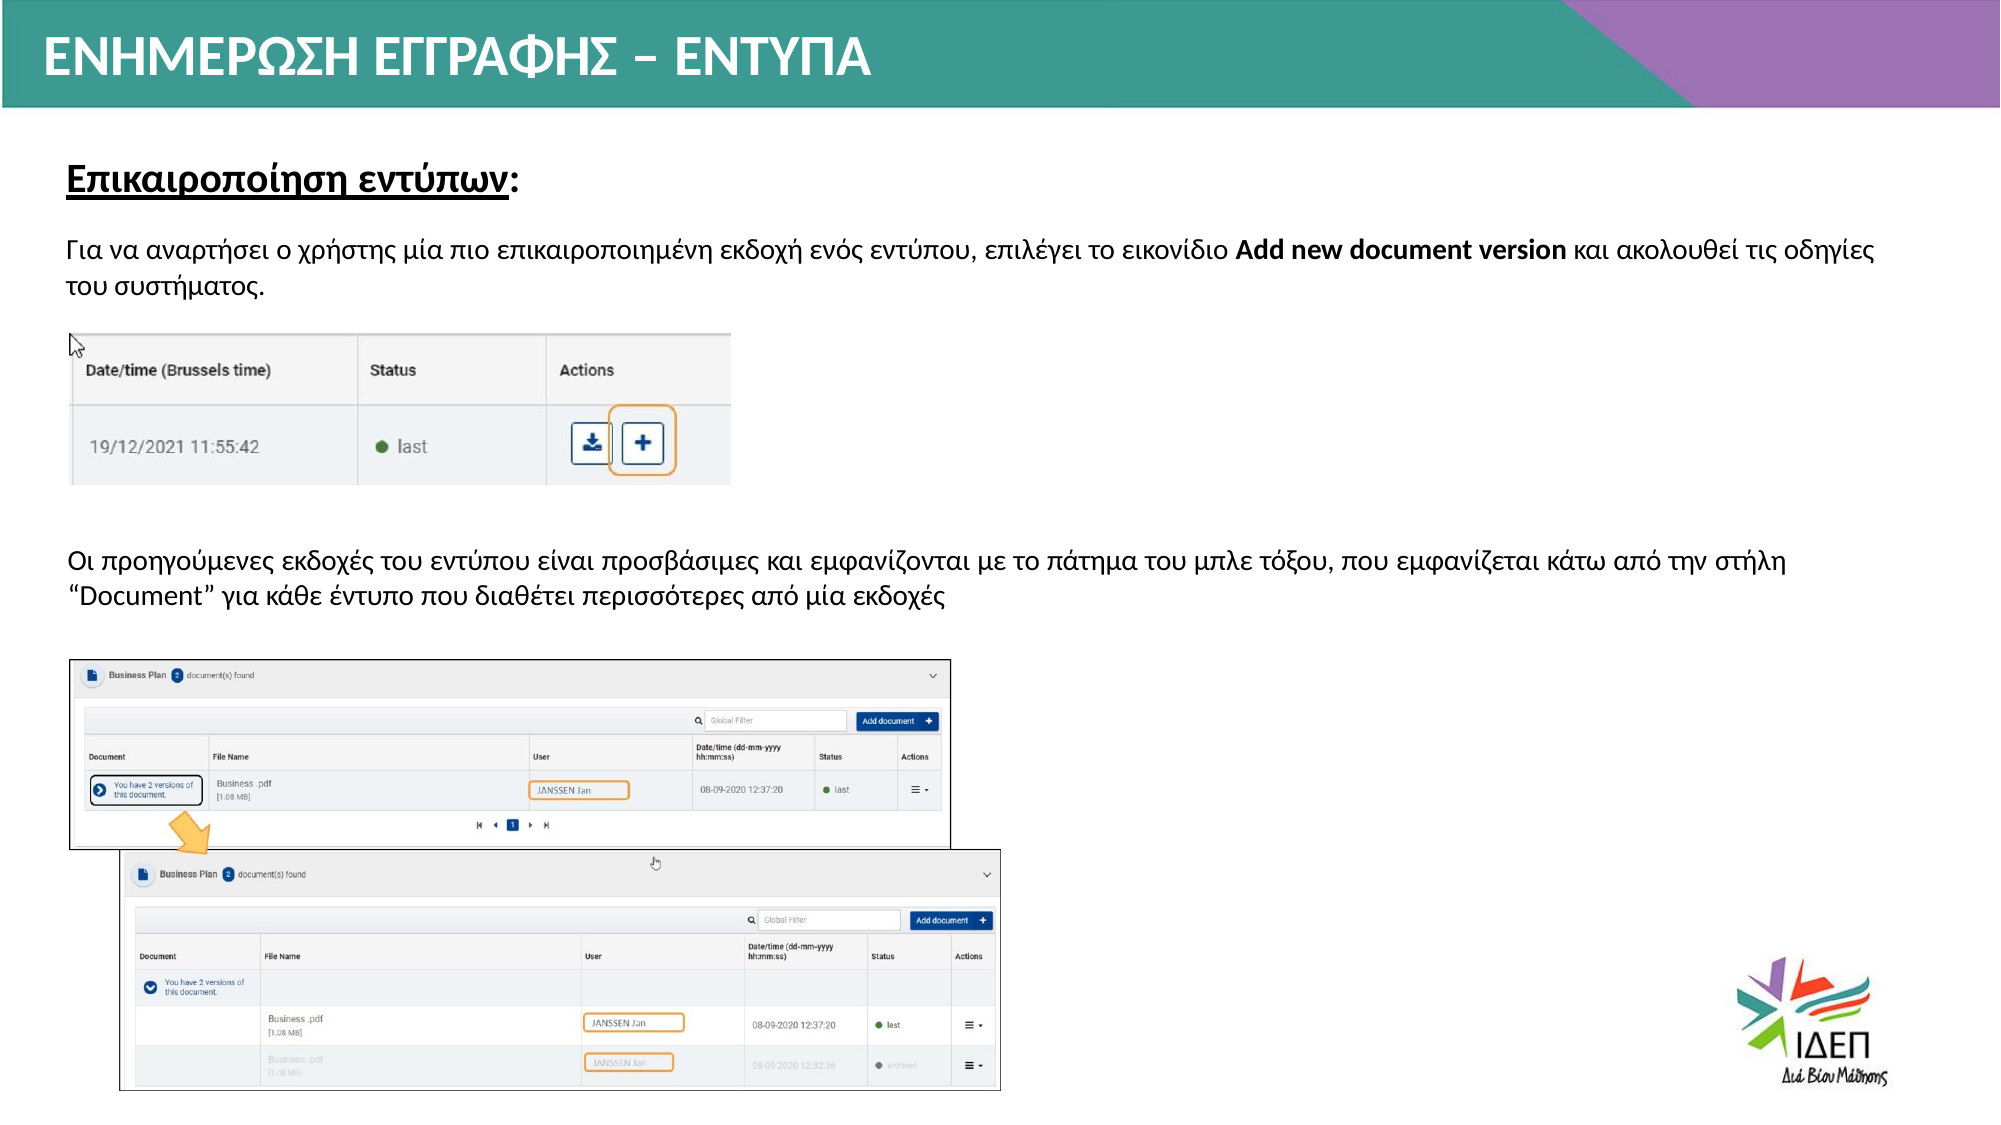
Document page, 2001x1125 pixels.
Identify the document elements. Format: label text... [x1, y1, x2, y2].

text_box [69, 333, 1001, 1091]
text_box Επικαιροποίηση εντύπων: Για να αναρτήσει ο χρήστης μία πιο επικαιροποιημένη εκδοχή ενός εντύπου, επιλέγει το εικονίδιο Add new document version και ακολουθεί τις οδηγίες του συστήματος. [64, 148, 1887, 302]
title ΕΝΗΜΕΡΩΣΗ ΕΓΓΡΑΦΗΣ – ΕΝΤΥΠΑ [41, 14, 1385, 205]
text_box Οι προηγούμενες εκδοχές του εντύπου είναι προσβάσιμες και εμφανίζονται με το πάτημα του μπλε τόξου, που εμφανίζεται κάτω από την στήλη “Document” για κάθε έντυπο που διαθέτει περισσότερες από μία εκδοχές [1005, 538, 1931, 611]
picture [0, 0, 2000, 1125]
